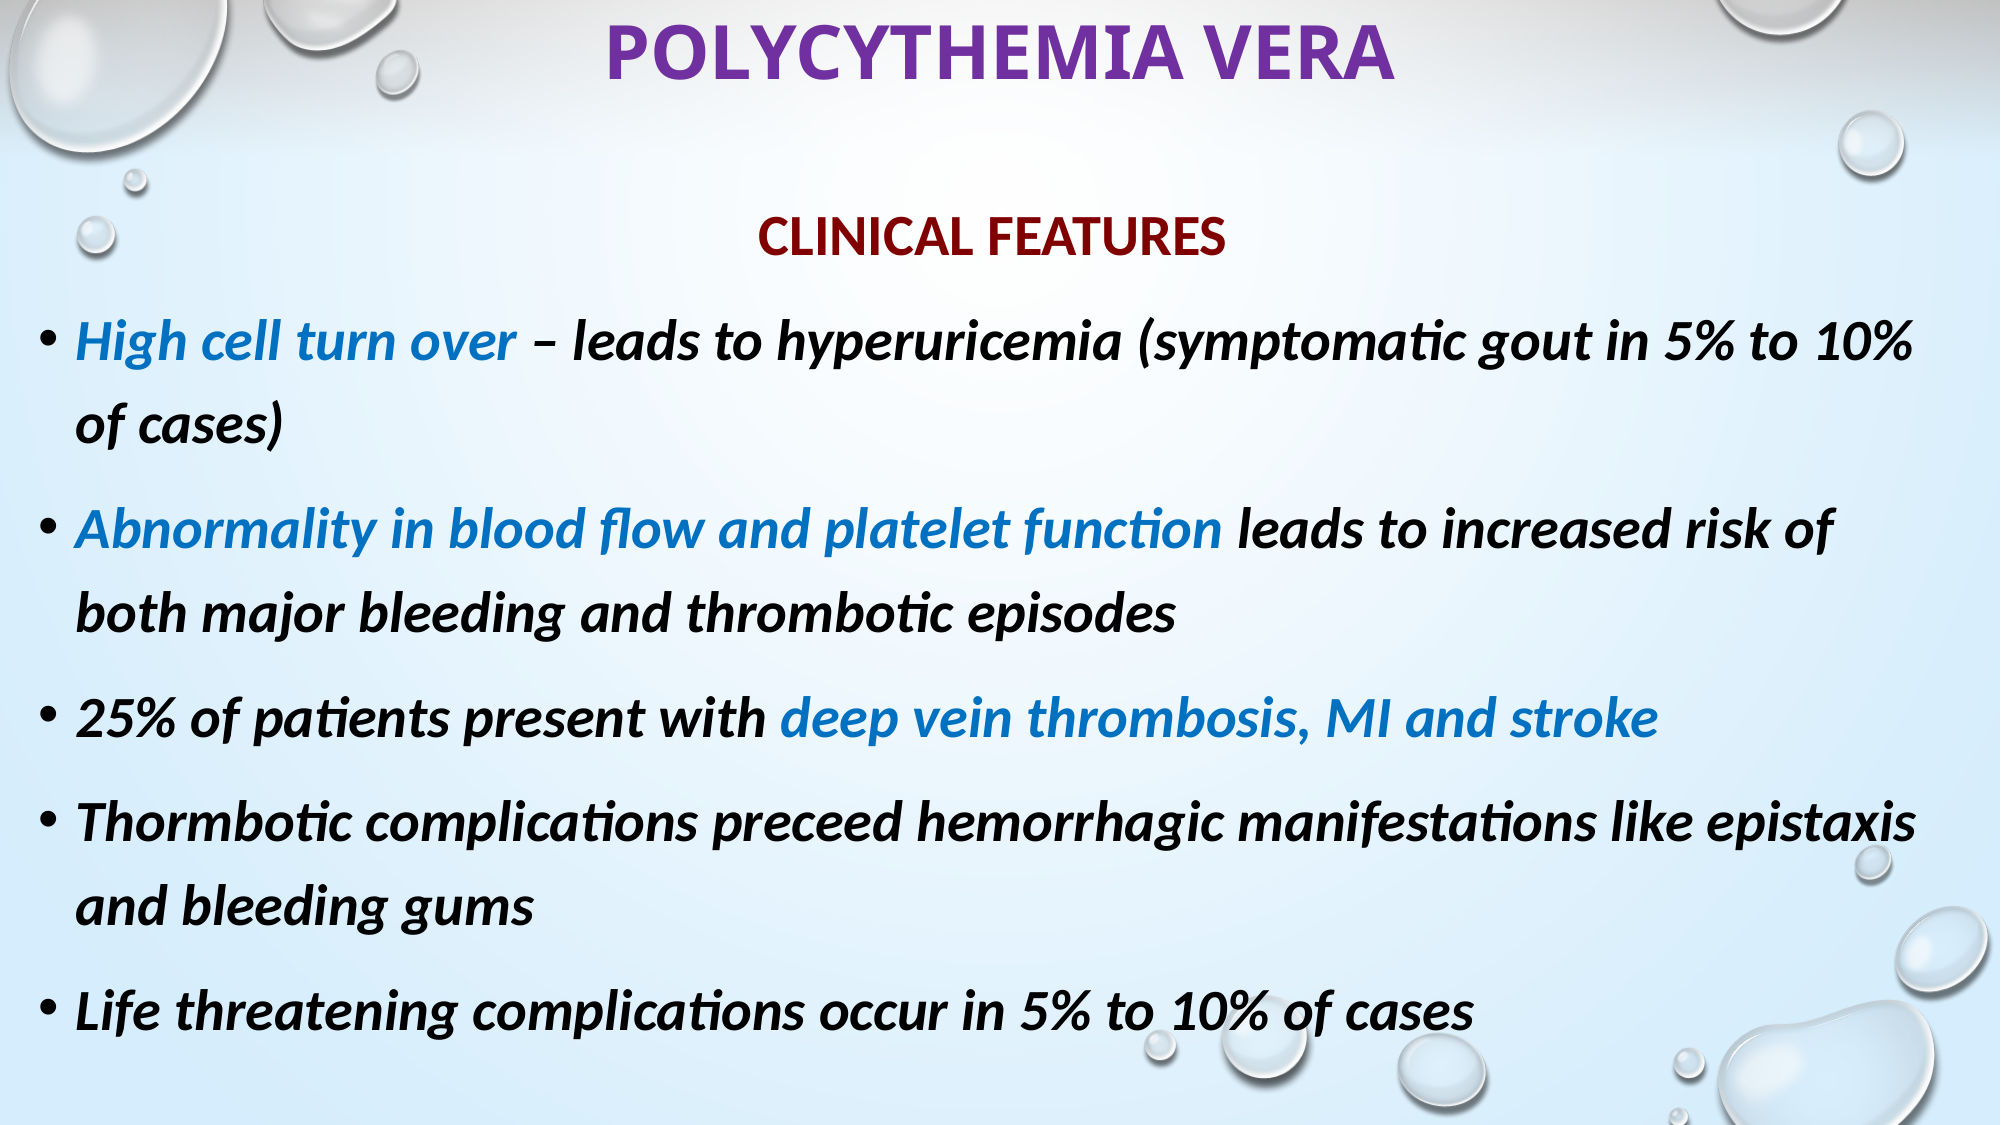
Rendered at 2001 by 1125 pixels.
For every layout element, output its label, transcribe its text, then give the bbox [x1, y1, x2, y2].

picture [0, 0, 2000, 1125]
title POLYCYTHEMIA VERA [149, 0, 1850, 112]
list Clinical features High cell turn over – leads to hyperuricemia (symptomatic gout in 5% to 10% of cases) Abnormality in blood flow and platelet function leads to increased risk of both major bleeding and thrombotic episodes 25% of patients present with deep vein thrombosis, MI and stroke Thormbotic complications preceed hemorrhagic manifestations like epistaxis and bleeding gums Life threatening complications occur in 5% to 10% of cases [23, 175, 1963, 1066]
